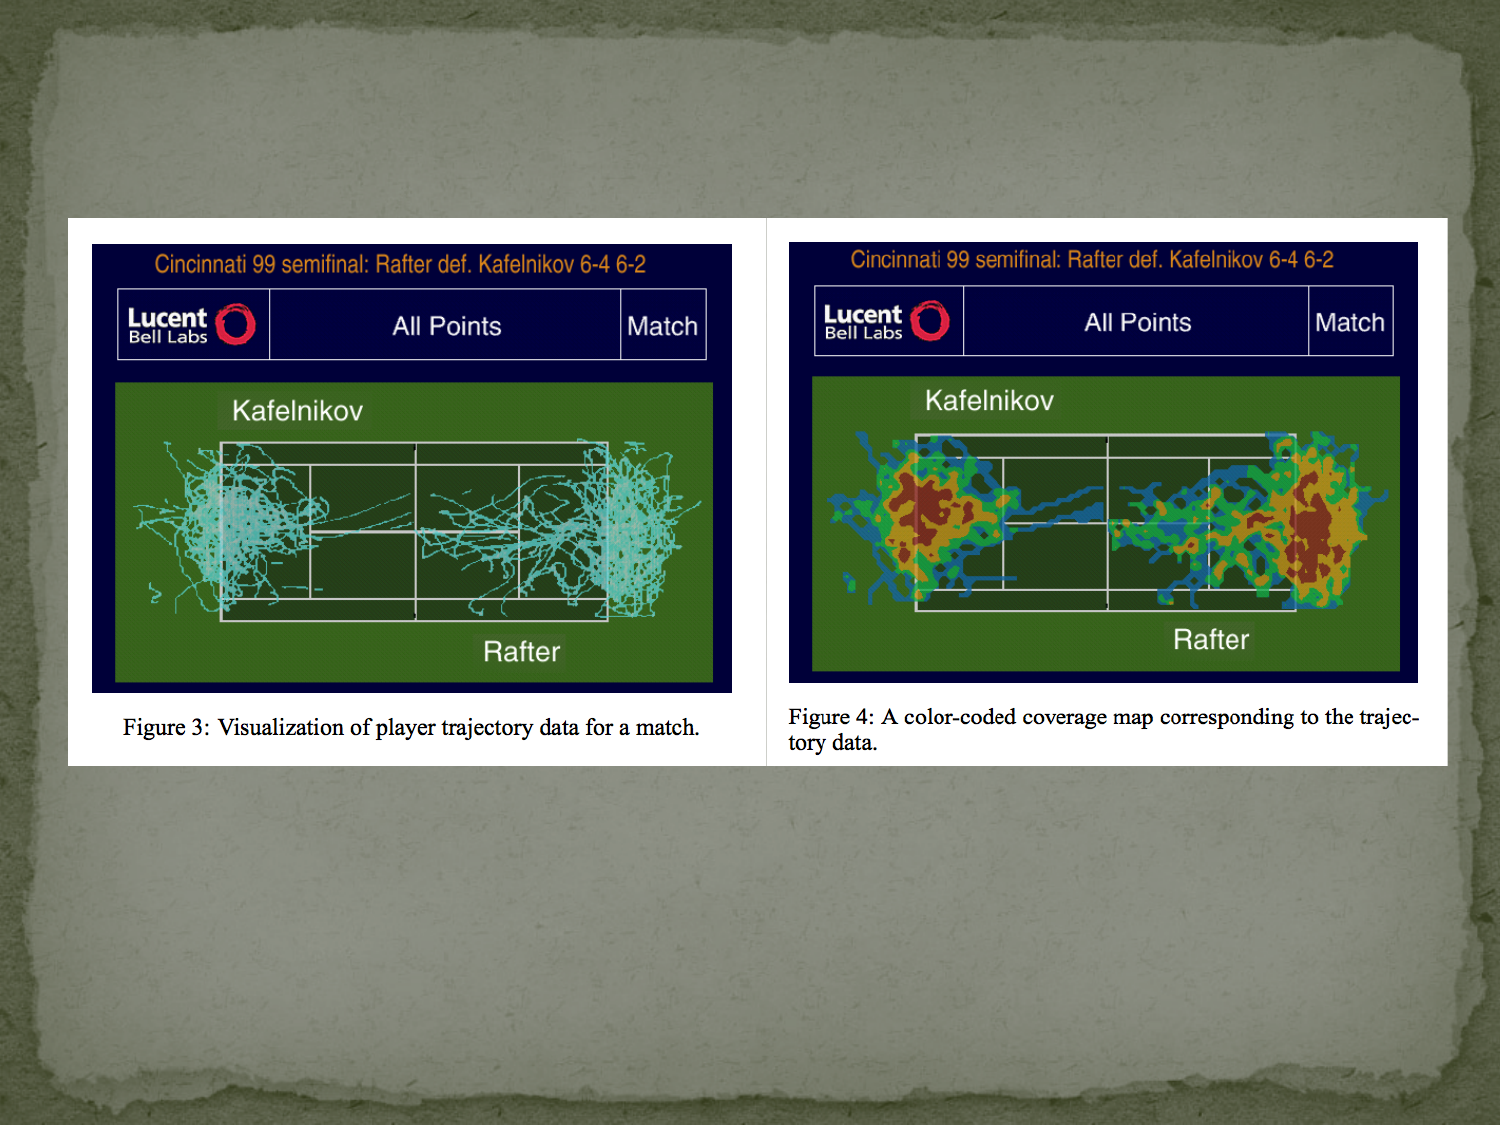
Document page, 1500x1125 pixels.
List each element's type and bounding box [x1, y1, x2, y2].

picture [768, 218, 1448, 766]
list [70, 221, 758, 765]
